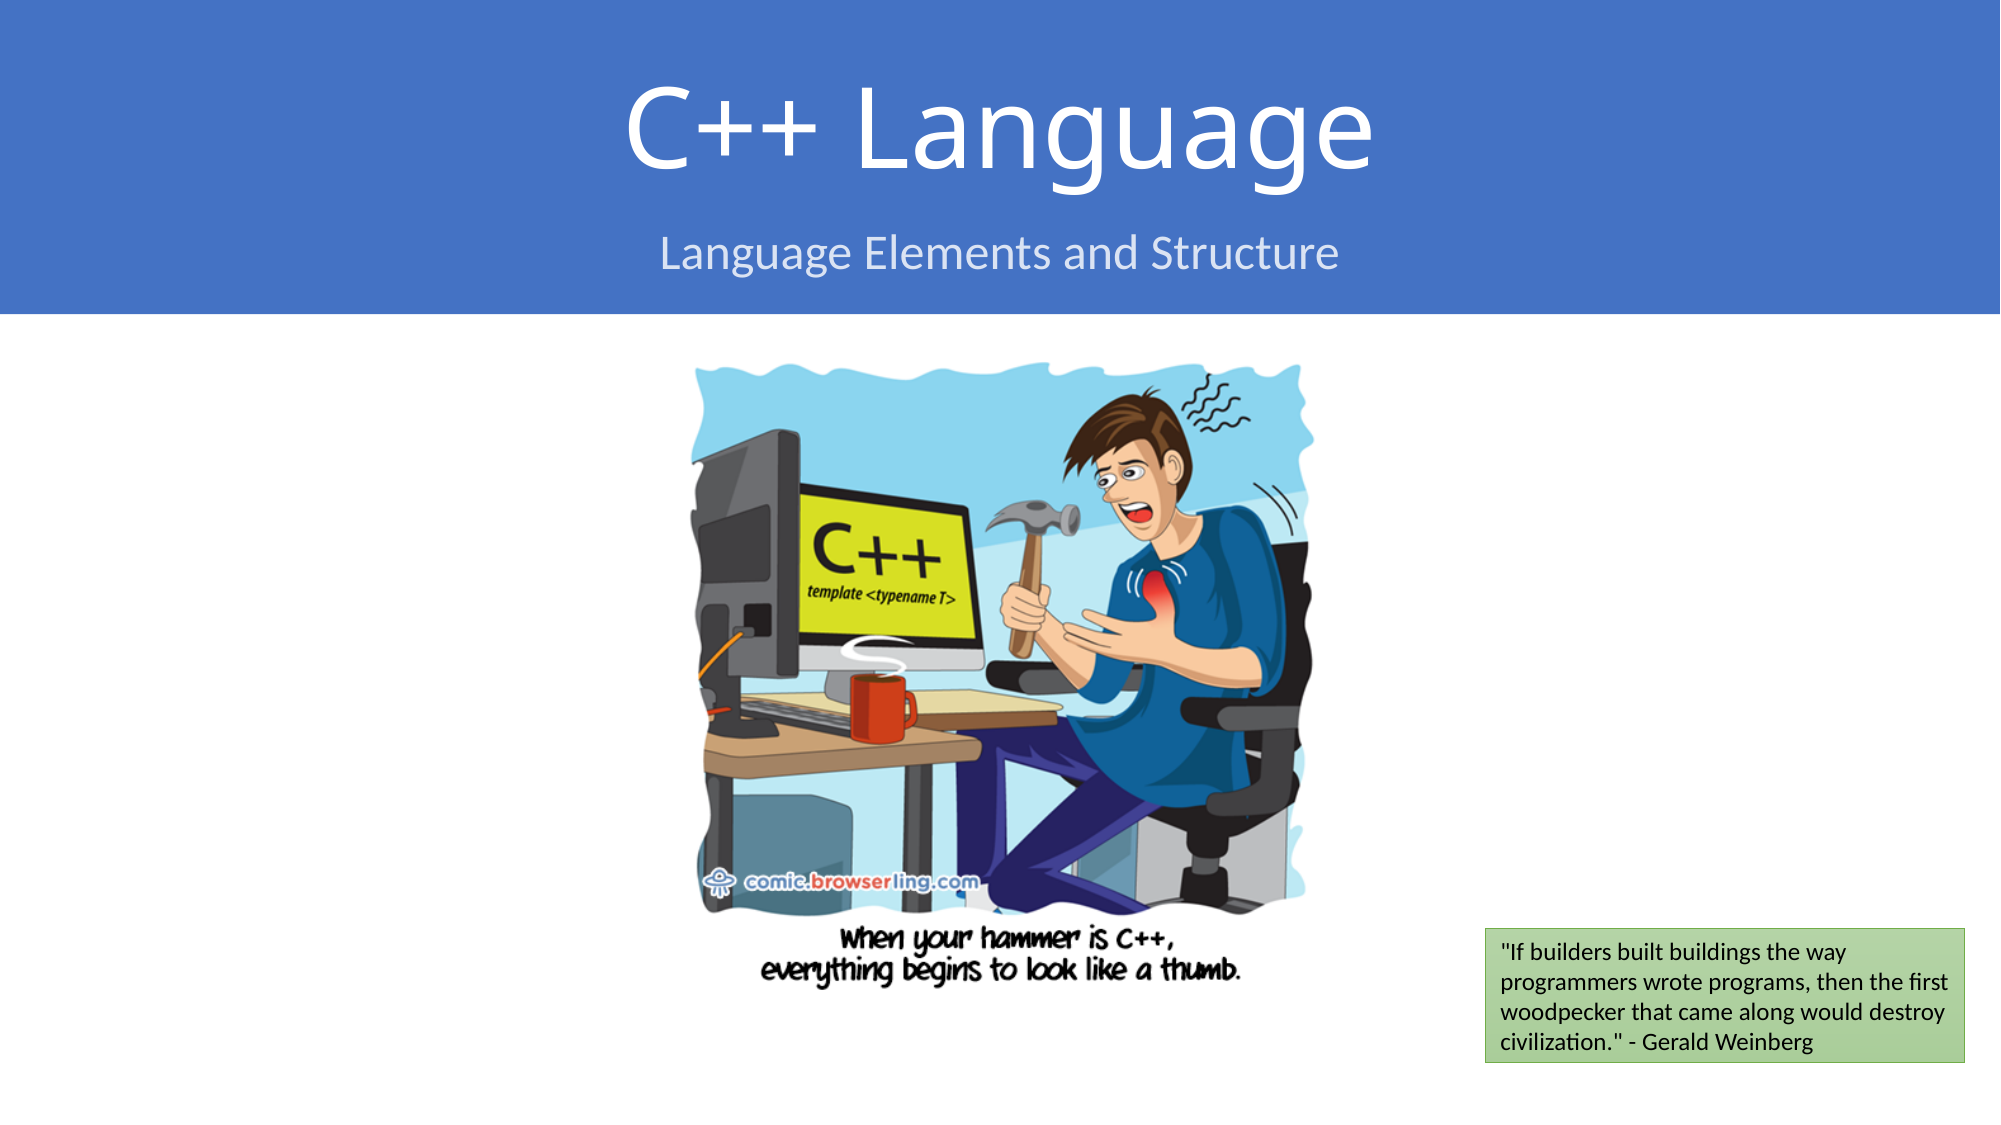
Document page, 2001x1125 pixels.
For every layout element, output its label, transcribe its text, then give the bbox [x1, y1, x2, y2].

title C++ Language [137, 47, 1863, 201]
picture [683, 361, 1317, 995]
text_box "If builders built buildings the way programmers wrote programs, then the first woodpecker that came along would destroy civilization." - Gerald Weinberg [1485, 928, 1965, 1063]
subtitle Language Elements and Structure [137, 219, 1863, 289]
text_box [0, 0, 2000, 315]
